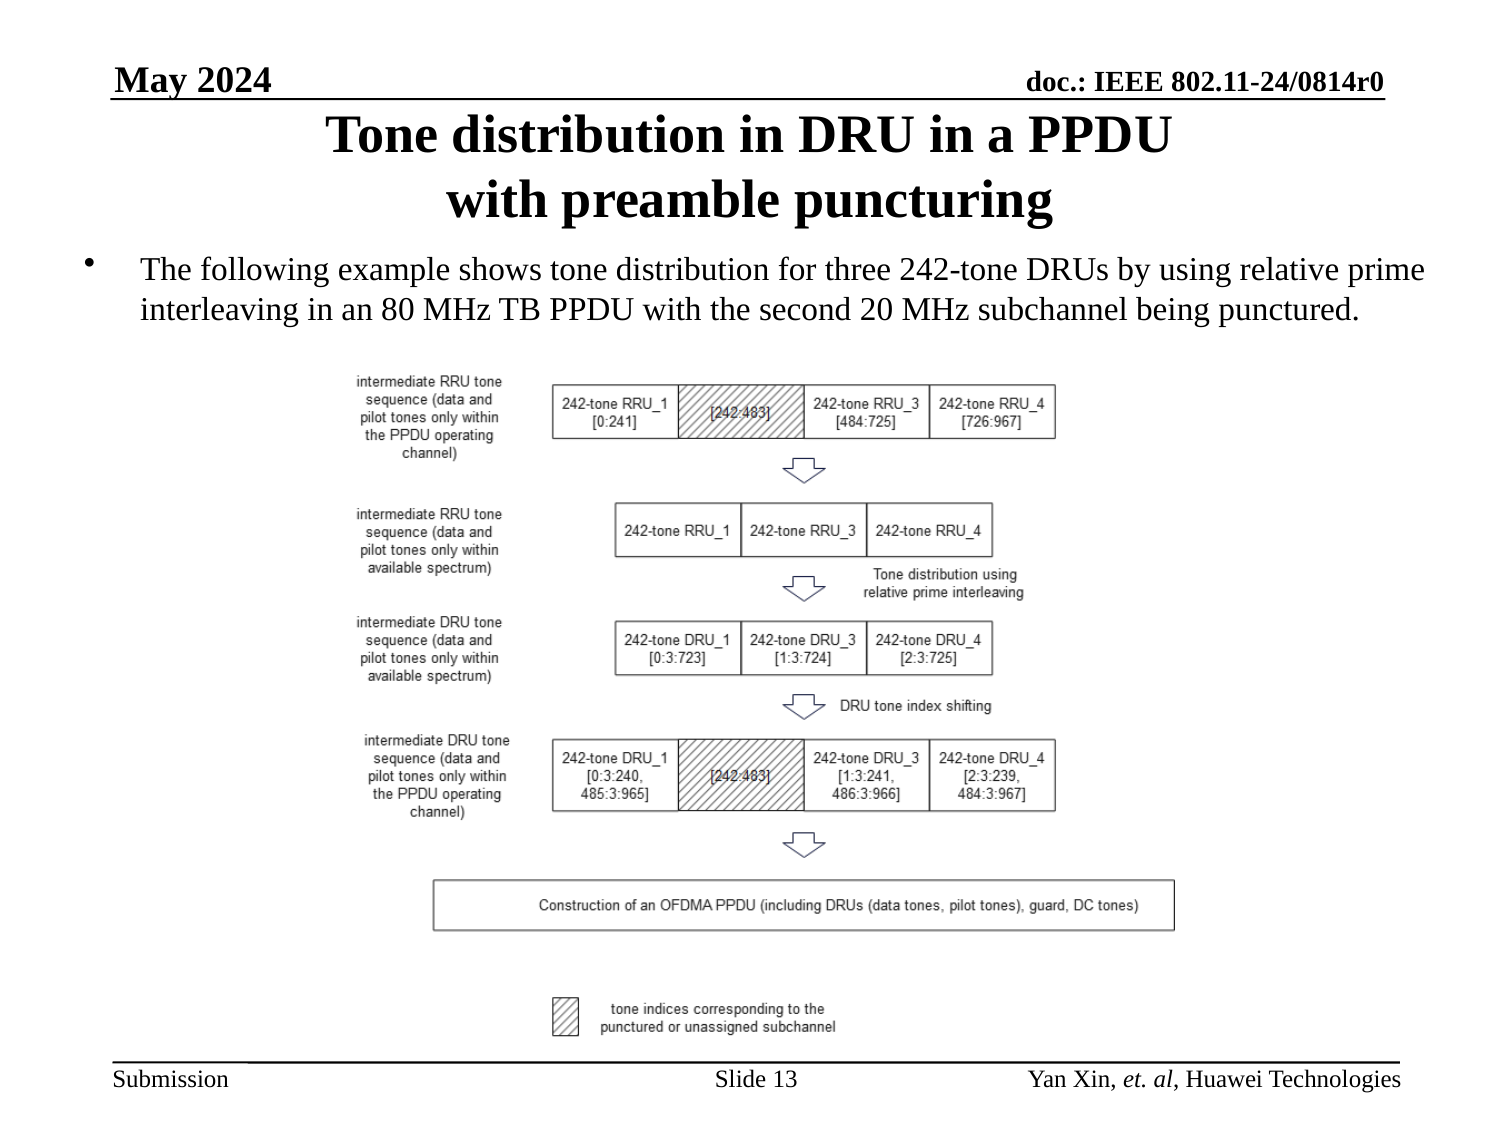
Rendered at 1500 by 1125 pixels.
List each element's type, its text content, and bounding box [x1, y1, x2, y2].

picture [349, 361, 1176, 1053]
slide_number Slide 13 [712, 1061, 800, 1093]
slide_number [114, 54, 274, 101]
title Tone distribution in DRU in a PPDU with preamble puncturing [37, 111, 1463, 216]
footer Yan Xin, et. al, Huawei Technologies [1023, 1061, 1402, 1093]
text_box The following example shows tone distribution for three 242-tone DRUs by using relative prime interleaving in an 80 MHz TB PPDU with the second 20 MHz subchannel being punctured. [68, 239, 1457, 362]
